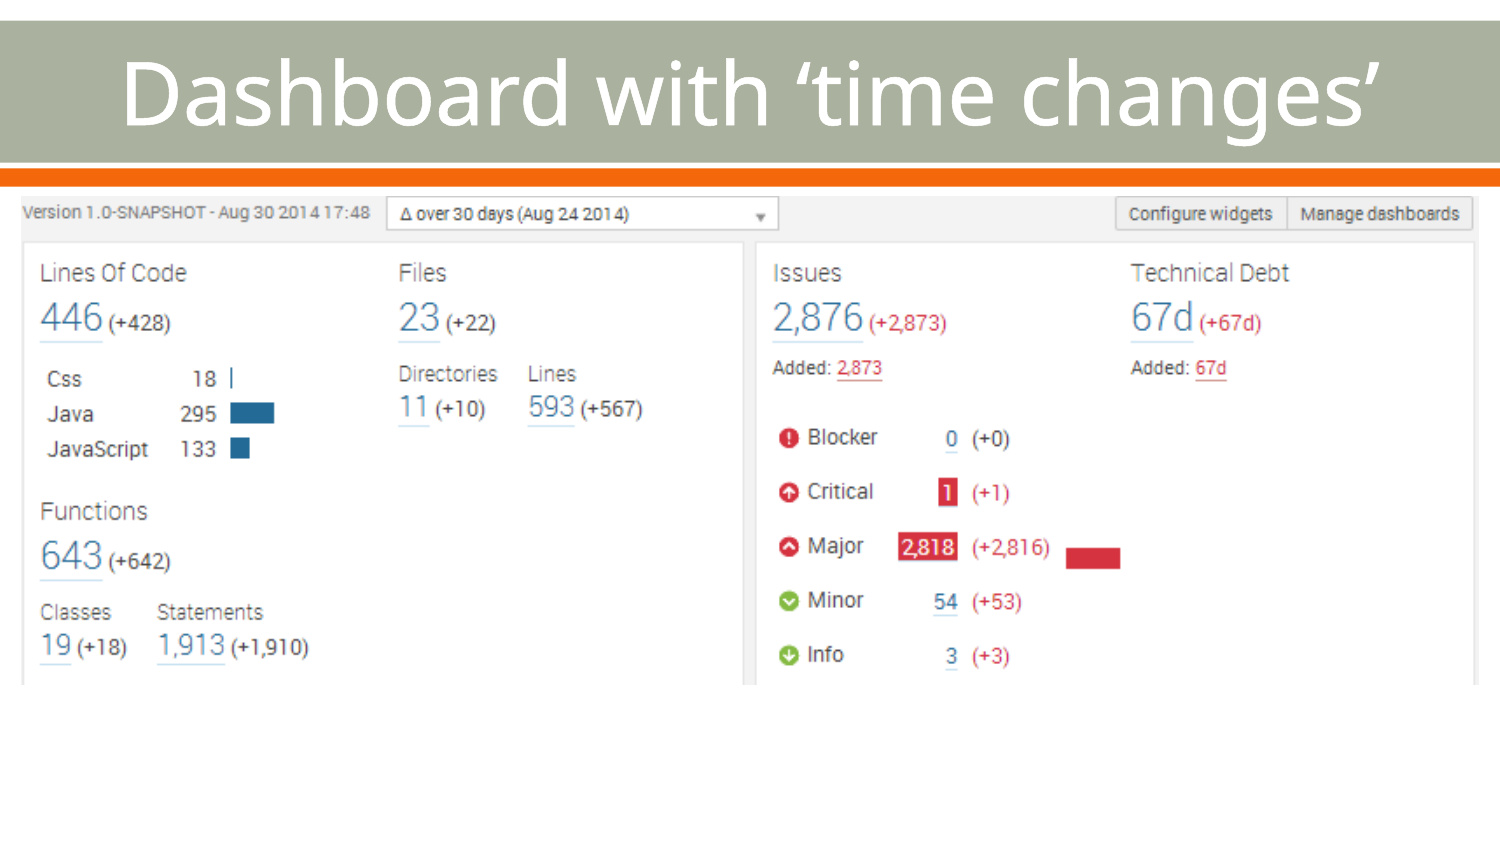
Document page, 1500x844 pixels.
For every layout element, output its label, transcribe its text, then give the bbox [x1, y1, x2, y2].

title Dashboard with ‘time changes’ [75, 22, 1425, 160]
picture [20, 196, 1479, 685]
